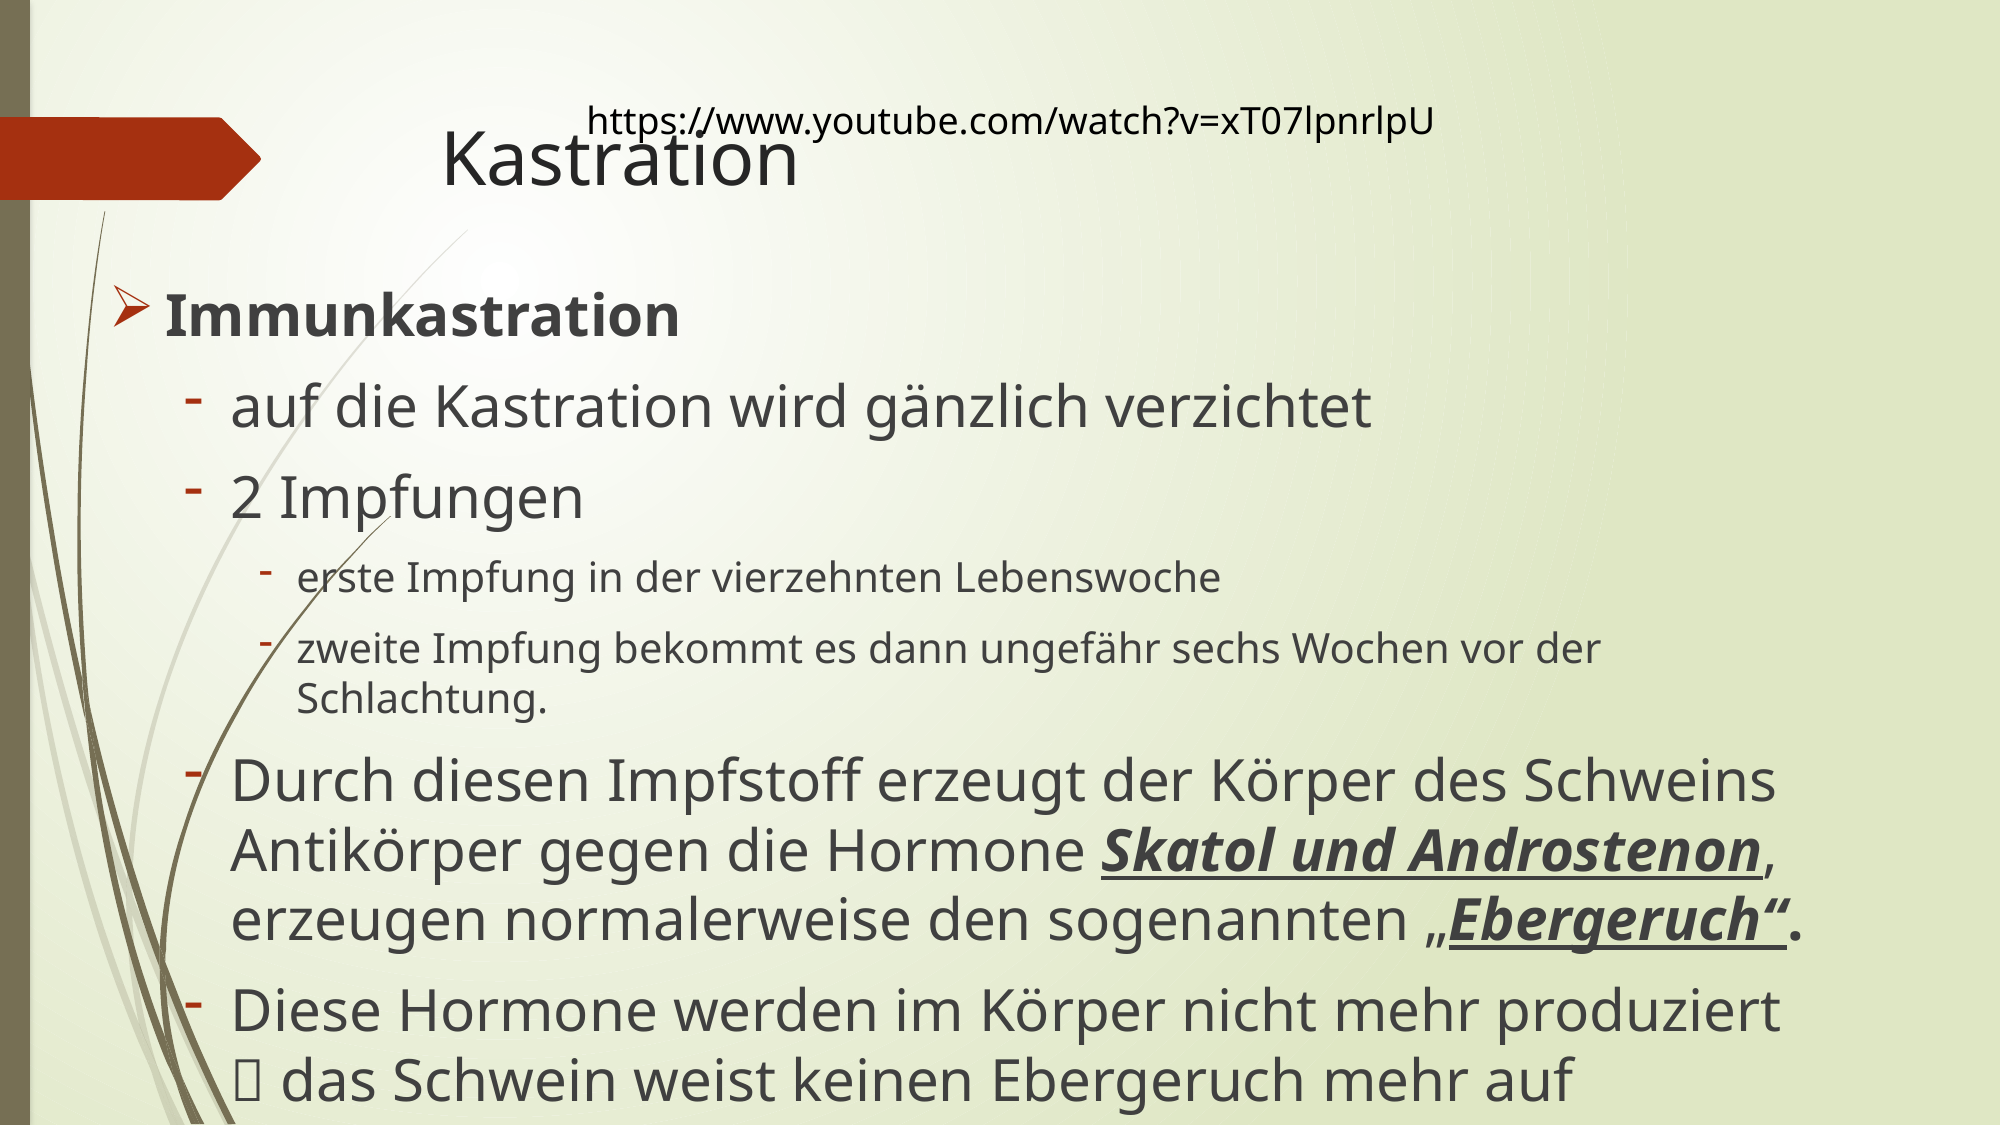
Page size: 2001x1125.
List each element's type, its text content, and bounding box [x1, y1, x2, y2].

title Kastration [425, 102, 1888, 313]
text_box https://www.youtube.com/watch?v=xT07lpnrlpU [571, 89, 1522, 150]
list Immunkastration auf die Kastration wird gänzlich verzichtet 2 Impfungen erste Impfung in der vierzehnten Lebenswoche zweite Impfung bekommt es dann ungefähr sechs Wochen vor der Schlachtung. Durch diesen Impfstoff erzeugt der Körper des Schweins Antikörper gegen die Hormone Skatol und Androstenon, erzeugen normalerweise den sogenannten „Ebergeruch“. Diese Hormone werden im Körper nicht mehr produziert  das Schwein weist keinen Ebergeruch mehr auf [94, 200, 1821, 1060]
